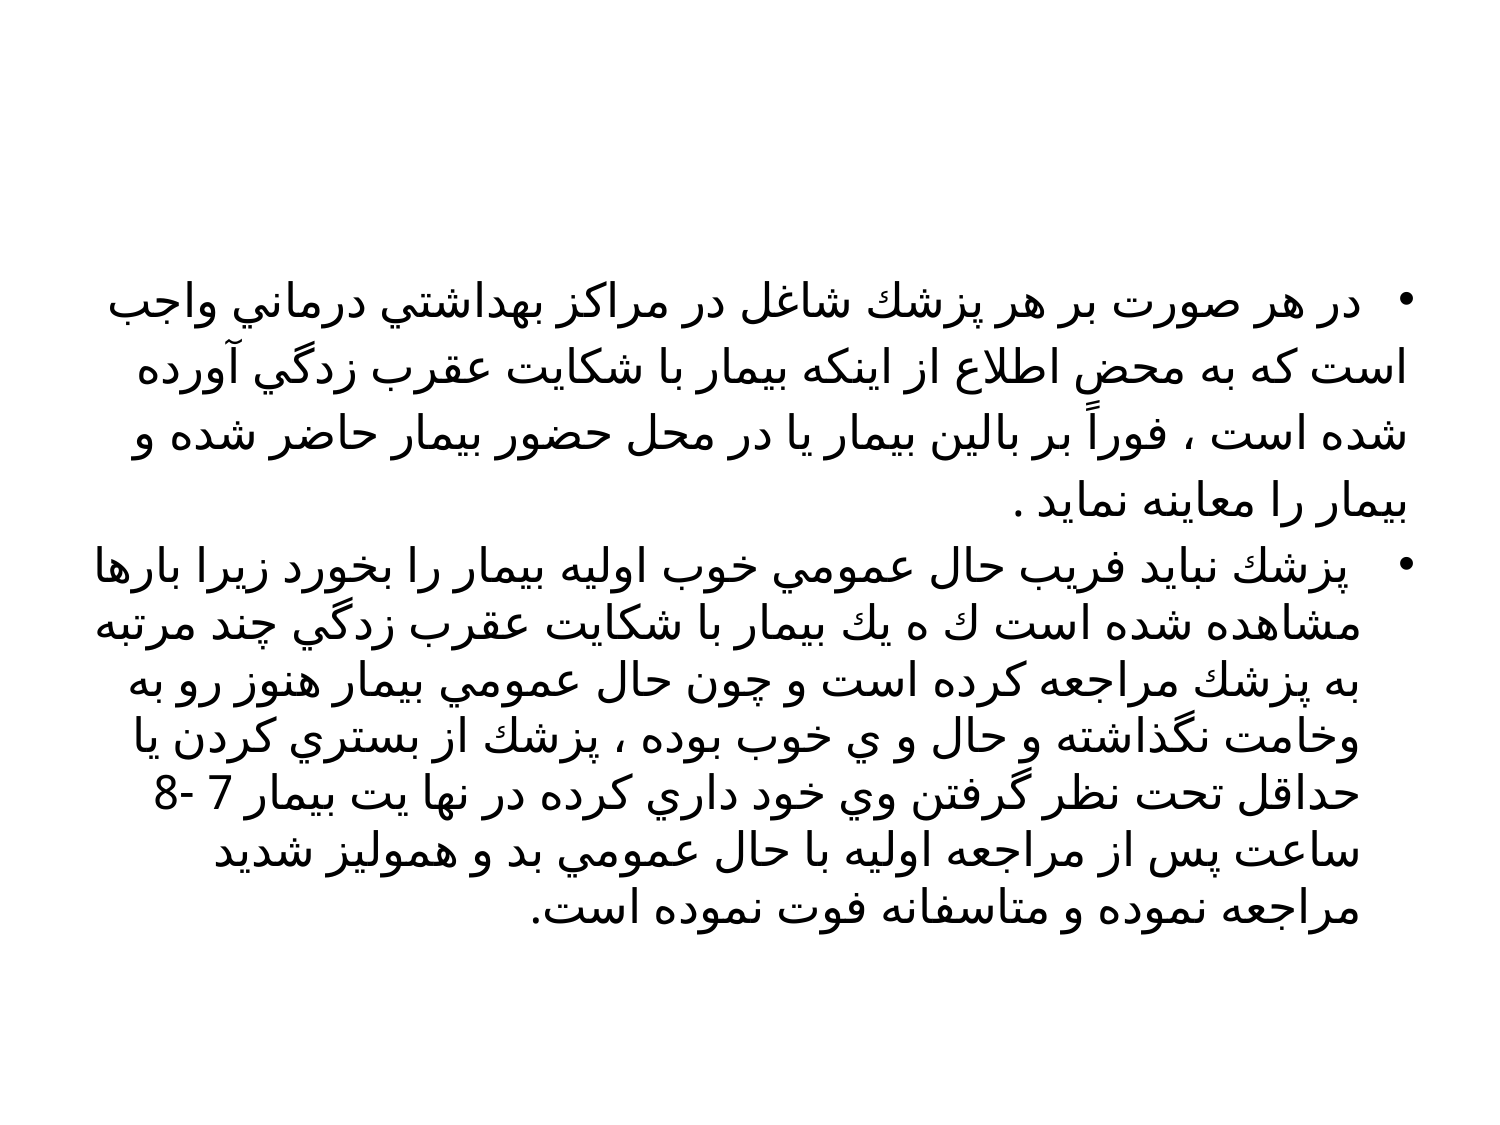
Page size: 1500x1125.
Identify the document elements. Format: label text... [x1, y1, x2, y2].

list در هر صورت بر هر پزشك شاغل در مراكز بهداشتي درماني واجب است كه به محض اطلاع از اينكه بيمار با شكايت عقرب زدگي آورده شده است ، فوراً بر بالين بيمار يا در محل حضور بيمار حاضر شده و بيمار را معاينه نمايد . پزشك نبايد فريب حال عمومي خوب اوليه بيمار را بخورد زيرا بارها مشاهده شده است ك ه يك بيمار با شكايت عقرب زدگي چند مرتبه به پزشك مراجعه كرده است و چون حال عمومي بيمار هنوز رو به وخامت نگذاشته و حال و ي خوب بوده ، پزشك از بستري كردن يا حداقل تحت نظر گرفتن وي خود داري كرده در نها يت بيمار 7 -8 ساعت پس از مراجعه اوليه با حال عمومي بد و هموليز شديد مراجعه نموده و متاسفانه فوت نموده است. [75, 262, 1425, 1005]
